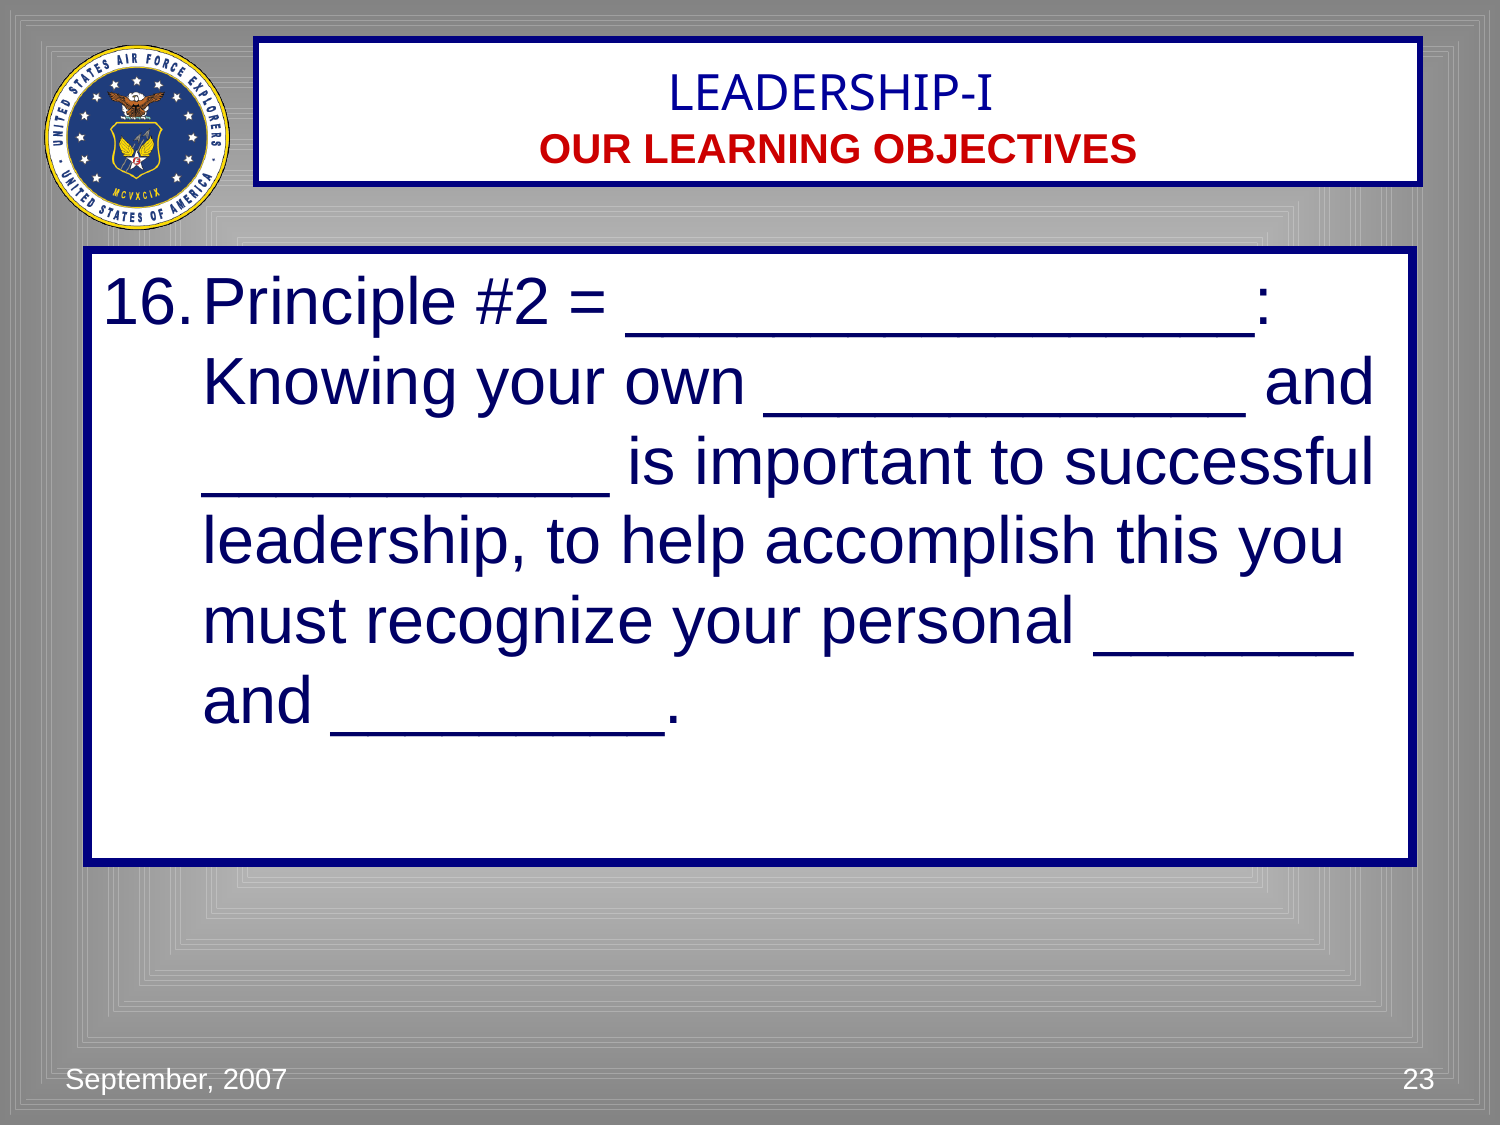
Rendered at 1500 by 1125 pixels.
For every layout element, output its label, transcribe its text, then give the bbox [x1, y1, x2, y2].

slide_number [50, 1024, 425, 1103]
list 16. Principle #2 = _________________: Knowing your own _____________ and ___________ is important to successful leadership, to help accomplish this you must recognize your personal _______ and _________. [87, 249, 1413, 863]
title LEADERSHIP-I OUR LEARNING OBJECTIVES [256, 39, 1420, 185]
slide_number 23 [1074, 1024, 1450, 1103]
picture [36, 36, 238, 238]
